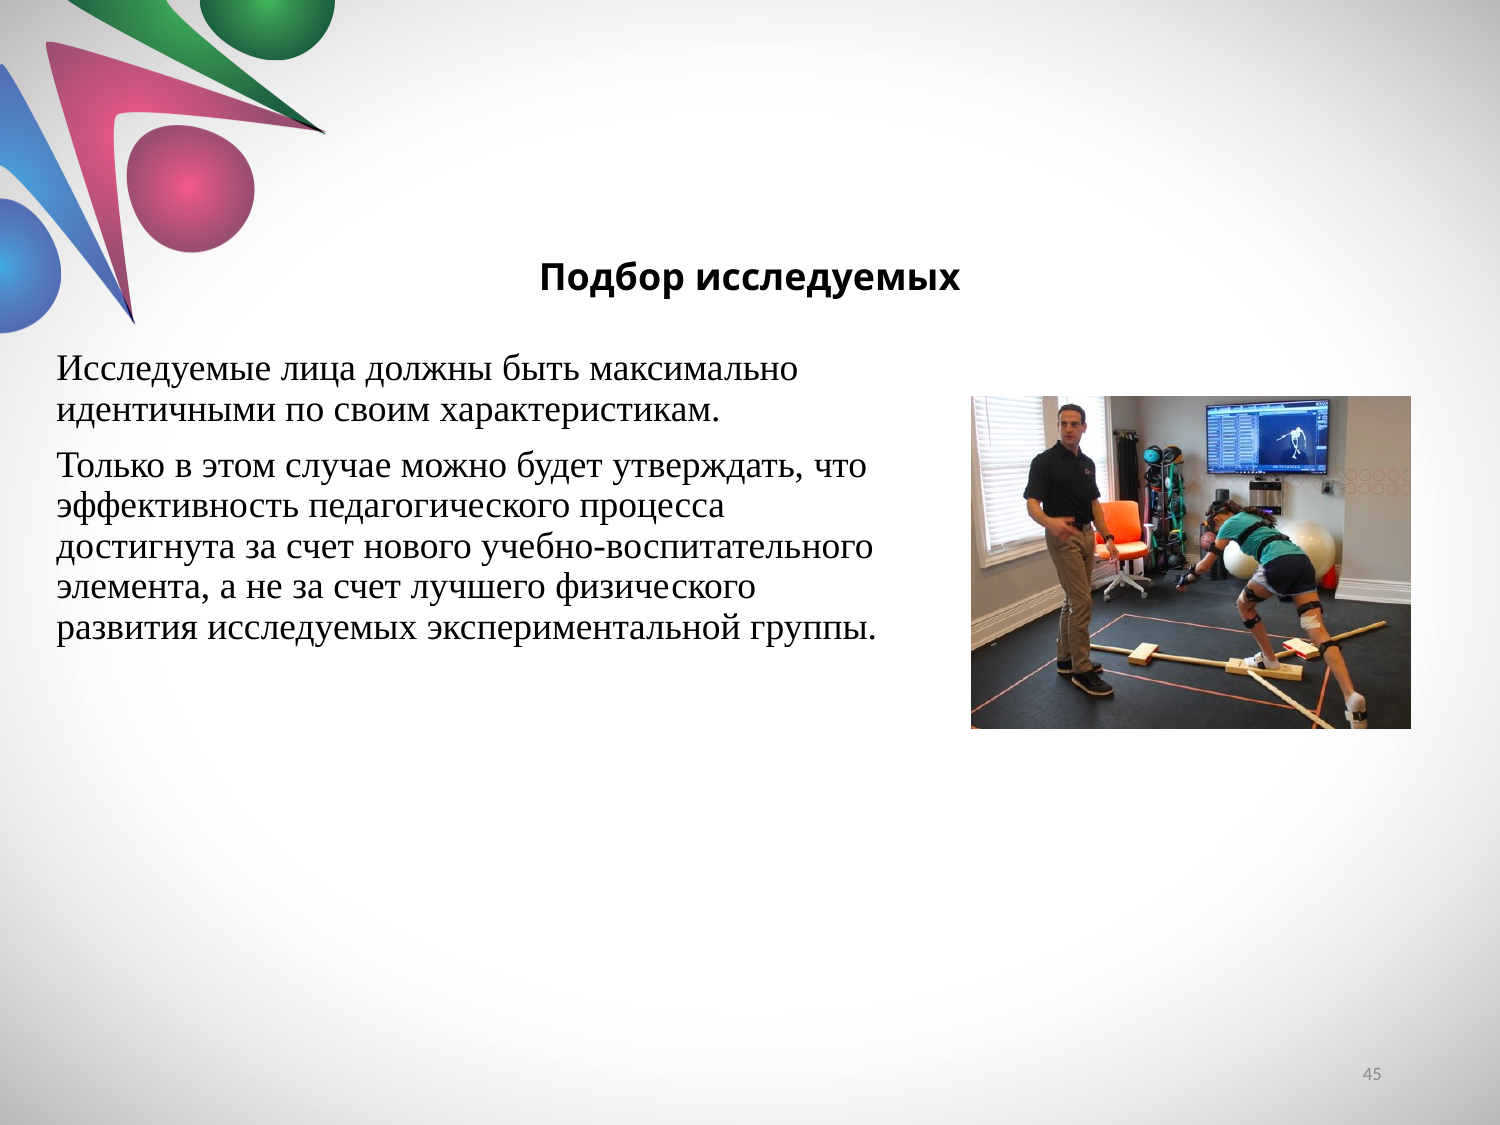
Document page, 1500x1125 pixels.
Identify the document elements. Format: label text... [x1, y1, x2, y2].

title Подбор исследуемых [140, 215, 1360, 341]
picture [0, 0, 1500, 1125]
list Иссле­дуемые лица должны быть максимально идентичными по своим характеристикам. Только в этом случае можно будет утверждать, что эффективность педагогического процесса достигнута за счет нового учебно-воспитатель­ного элемента, а не за счет лучшего физиче­ского развития исследуемых экспериментальной группы. [41, 341, 919, 854]
slide_number 45 [1059, 1042, 1397, 1103]
